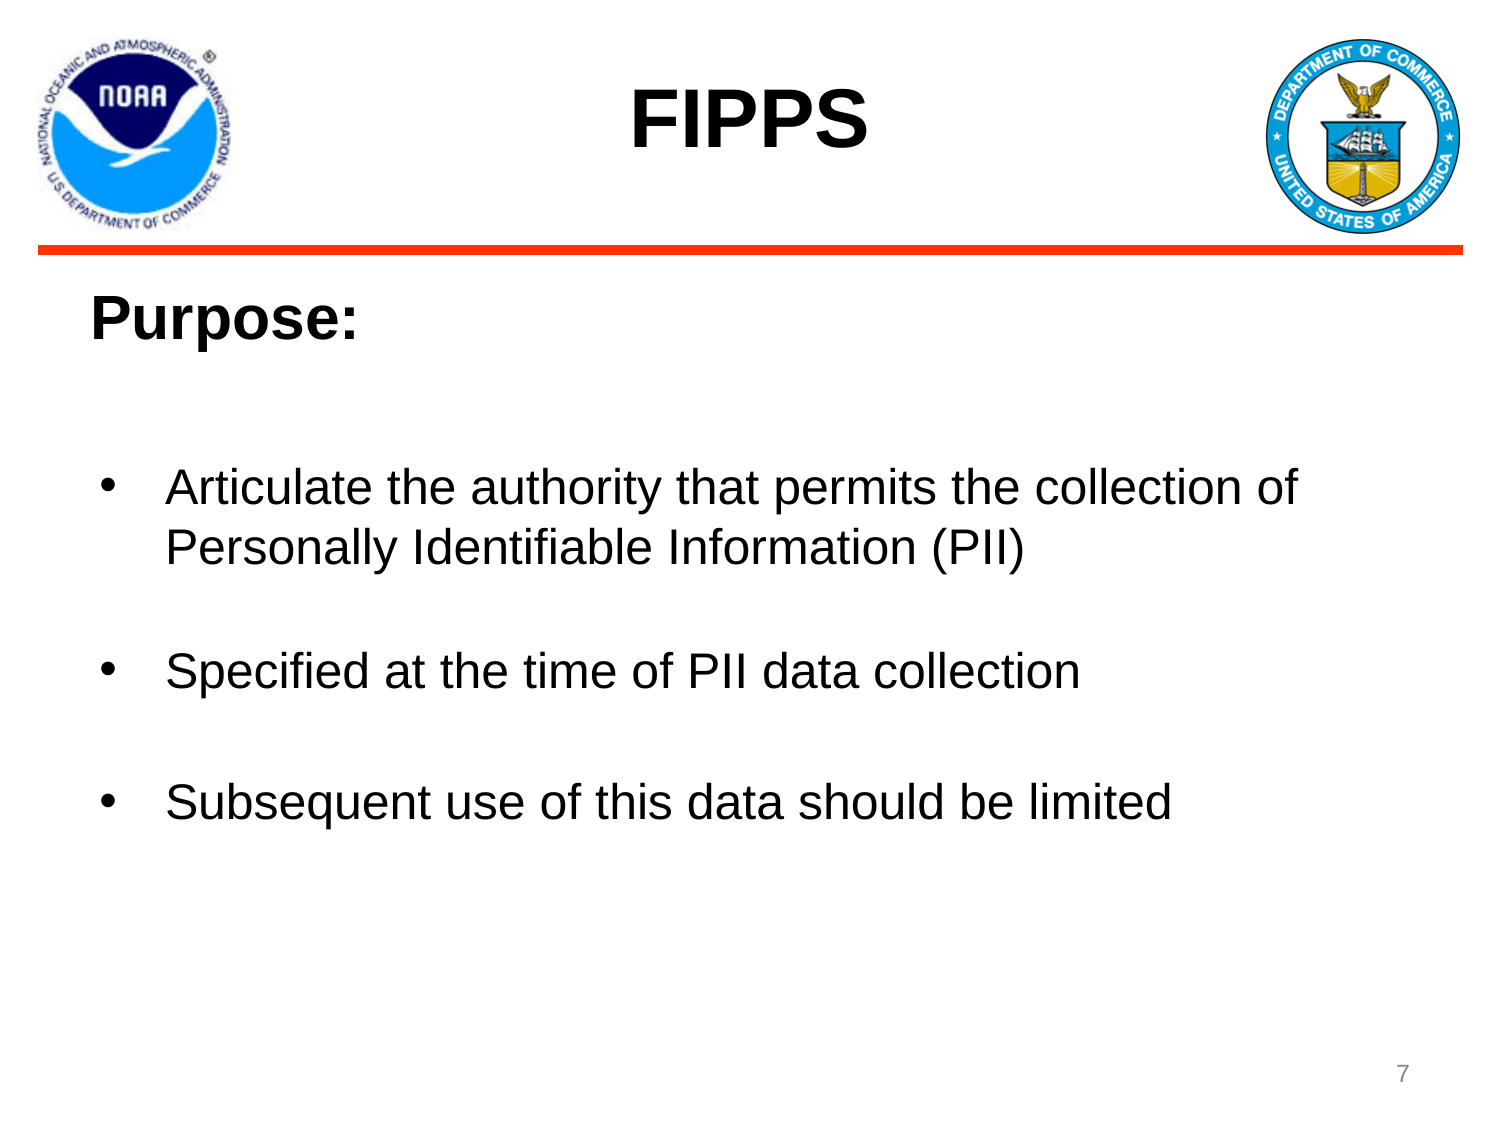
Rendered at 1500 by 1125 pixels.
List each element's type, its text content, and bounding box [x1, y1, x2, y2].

picture [37, 37, 231, 231]
list Purpose: Articulate the authority that permits the collection of Personally Identifiable Information (PII) Specified at the time of PII data collection Subsequent use of this data should be limited [75, 262, 1425, 1005]
slide_number ‹#› [1074, 1042, 1425, 1103]
title FIPPS [381, 48, 1119, 179]
picture [1262, 37, 1463, 237]
